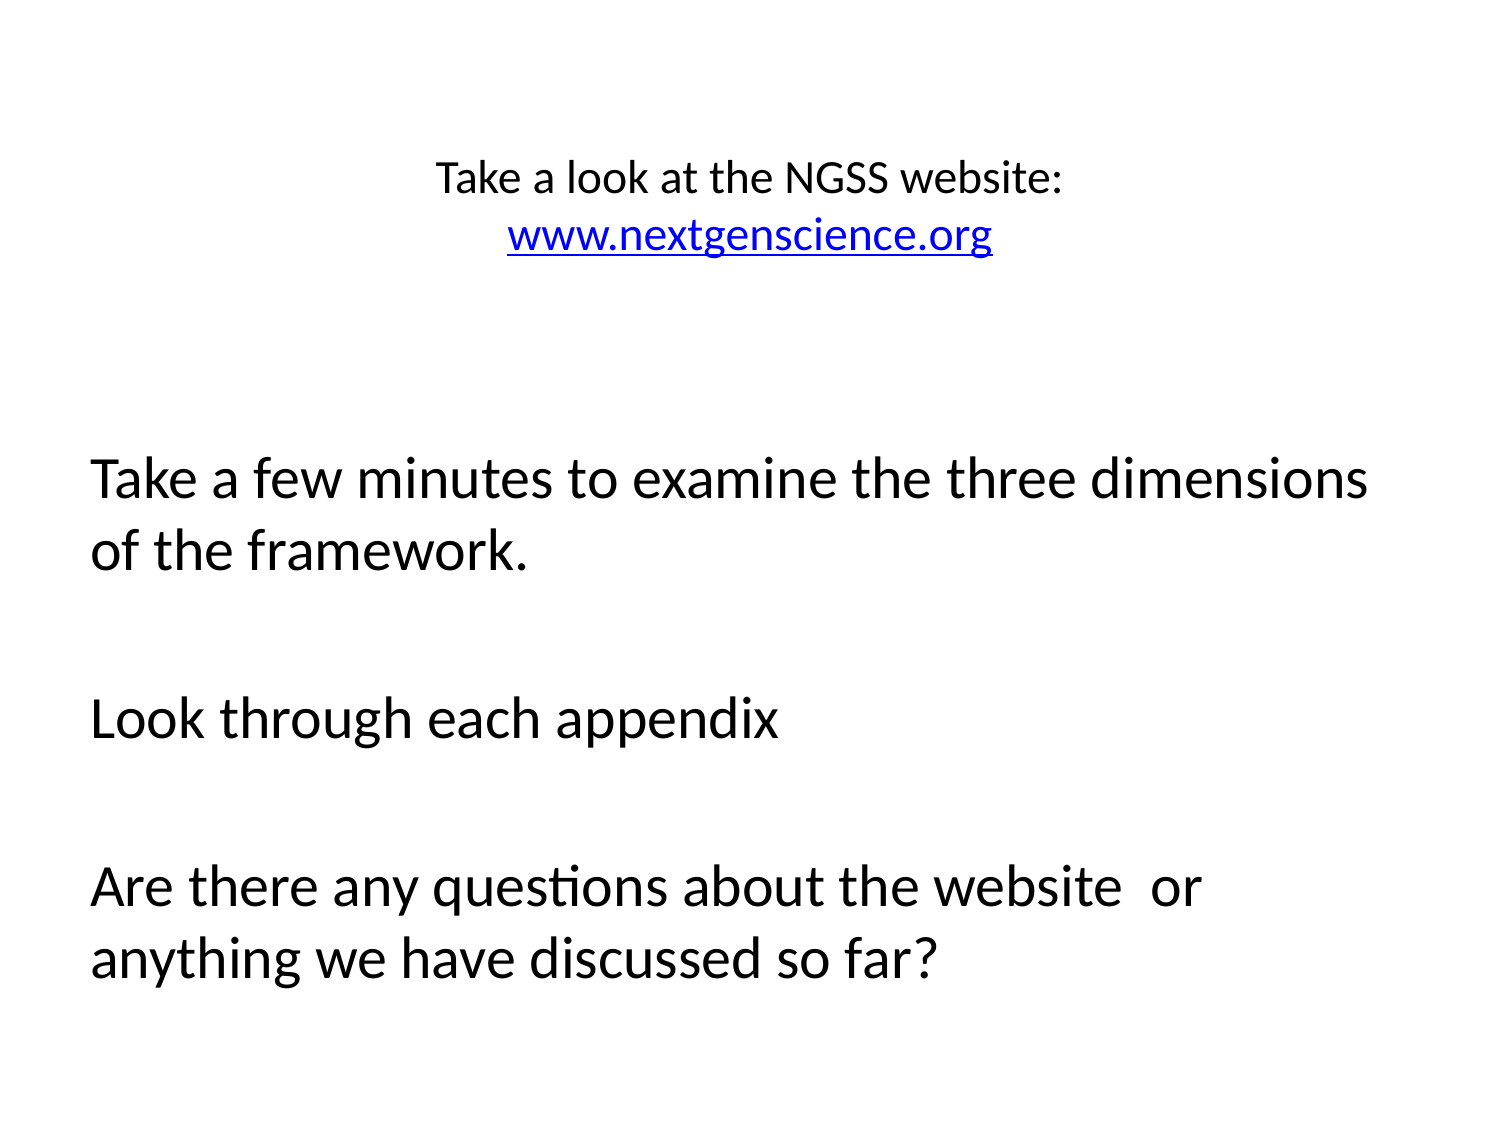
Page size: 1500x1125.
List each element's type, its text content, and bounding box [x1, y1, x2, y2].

list Take a few minutes to examine the three dimensions of the framework. Look through each appendix Are there any questions about the website or anything we have discussed so far? [75, 262, 1425, 1005]
title Take a look at the NGSS website: www.nextgenscience.org [75, 137, 1425, 262]
